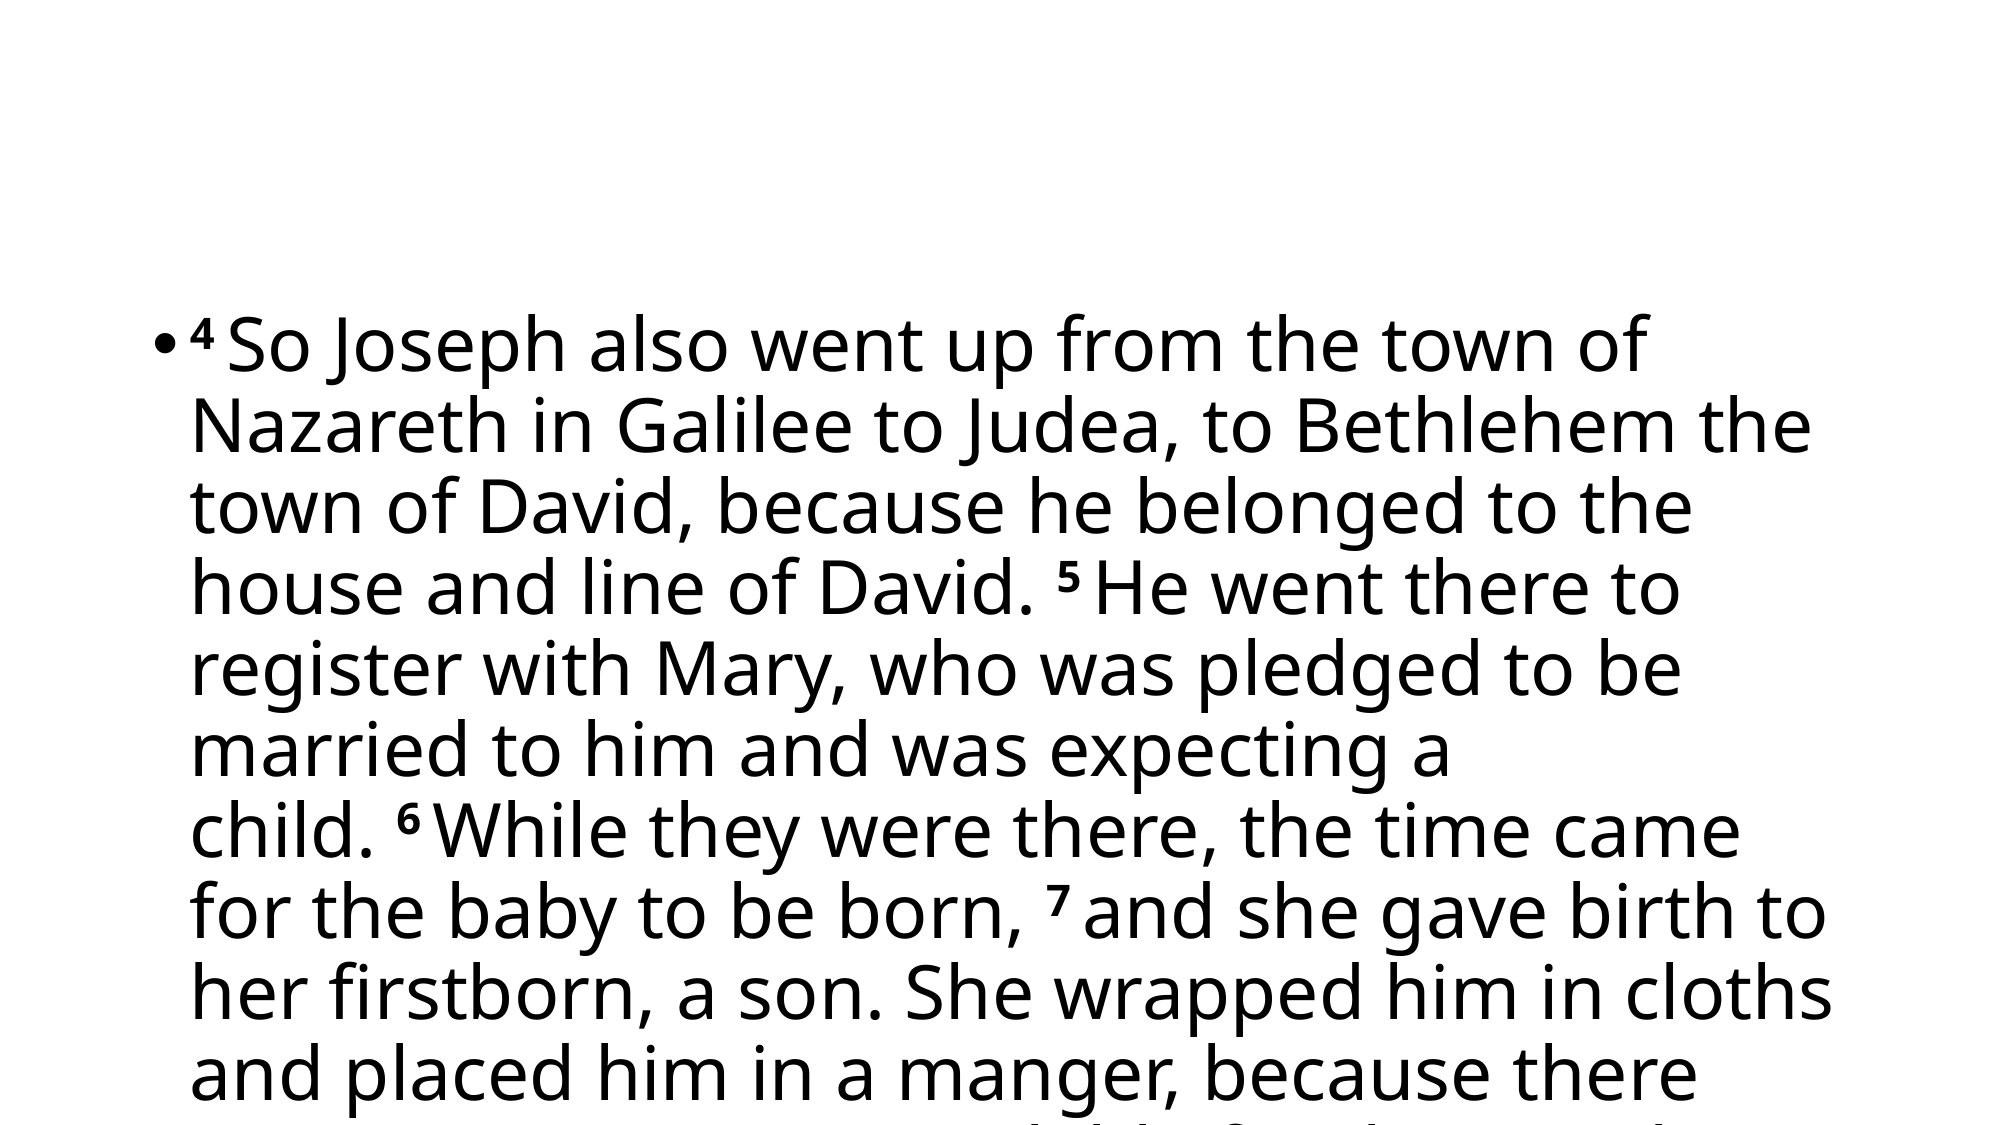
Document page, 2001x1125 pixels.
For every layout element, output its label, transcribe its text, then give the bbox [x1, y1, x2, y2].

list 4 So Joseph also went up from the town of Nazareth in Galilee to Judea, to Bethlehem the town of David, because he belonged to the house and line of David. 5 He went there to register with Mary, who was pledged to be married to him and was expecting a child. 6 While they were there, the time came for the baby to be born, 7 and she gave birth to her firstborn, a son. She wrapped him in cloths and placed him in a manger, because there was no guest room available for them.(Luke 2:4-7) [137, 299, 1863, 1014]
